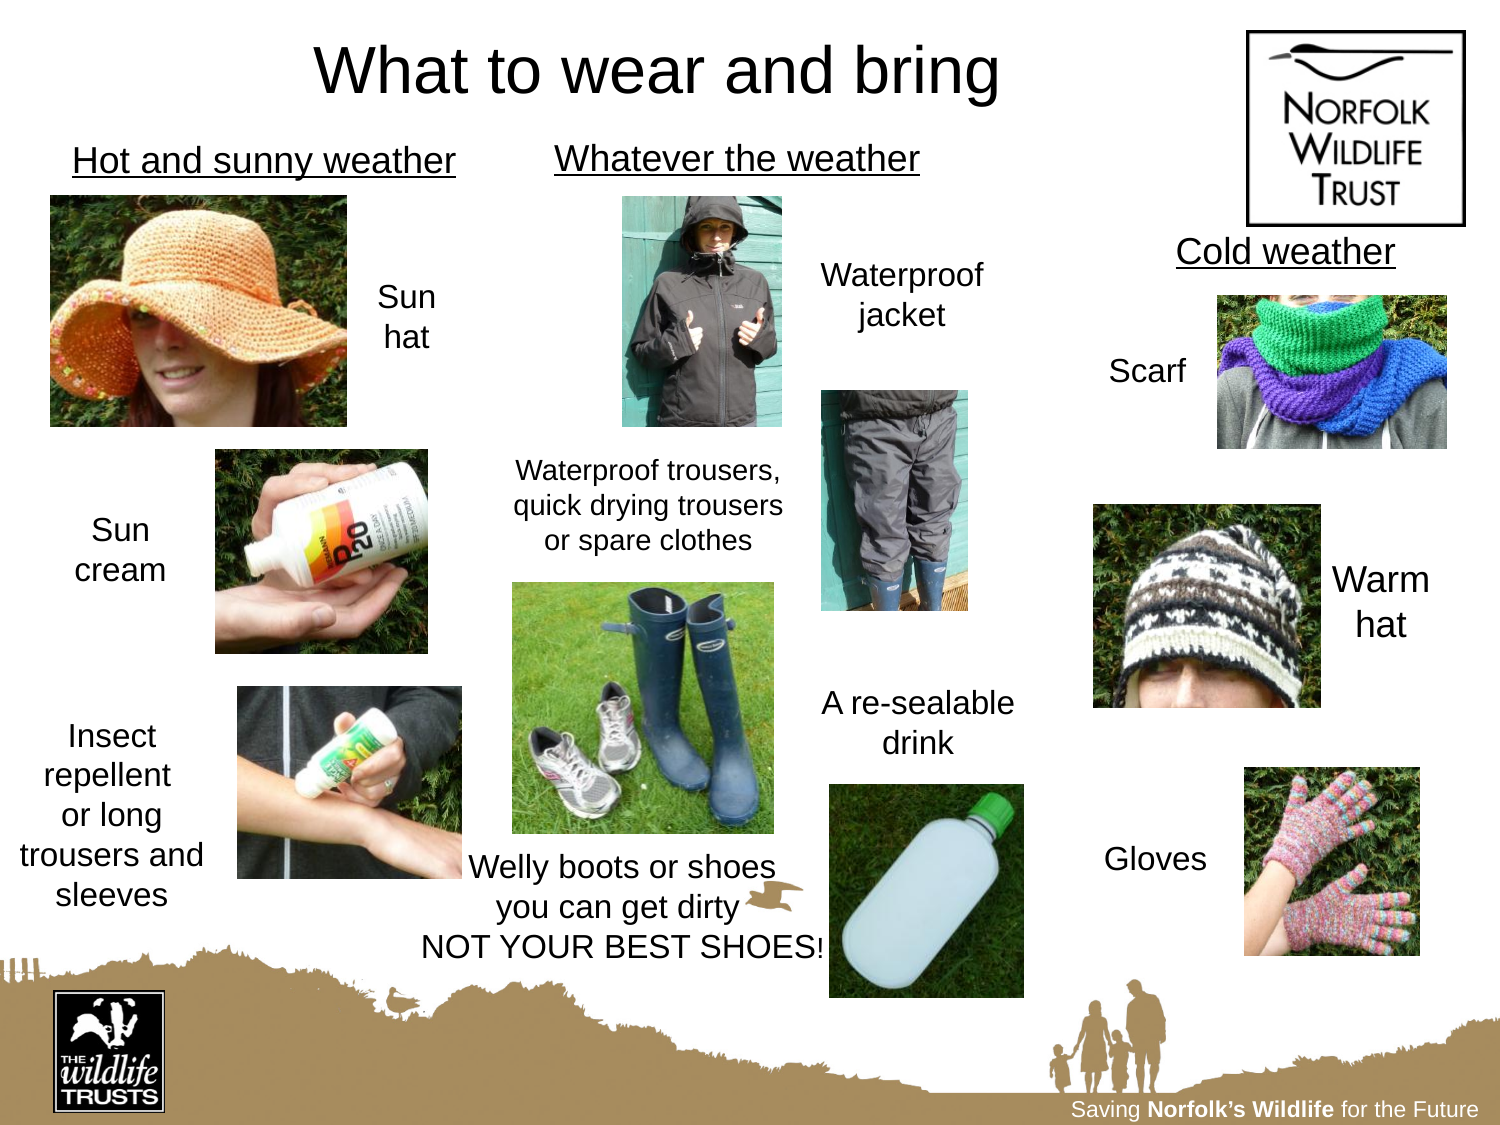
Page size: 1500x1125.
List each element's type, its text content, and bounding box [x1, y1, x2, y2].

picture [215, 448, 429, 654]
text_box Waterproof trousers, quick drying trousers or spare clothes [488, 444, 809, 564]
text_box [75, 19, 1223, 206]
text_box Whatever the weather [539, 127, 936, 187]
text_box Insect repellent or long trousers and sleeves [0, 706, 227, 808]
text_box Scarf [1093, 341, 1202, 397]
text_box Warm hat [1325, 547, 1446, 653]
picture [1245, 30, 1466, 227]
text_box Hot and sunny weather [57, 128, 472, 189]
text_box Cold weather [1160, 219, 1411, 280]
picture [622, 196, 783, 428]
text_box A re-sealable drink [806, 674, 1031, 769]
picture [0, 581, 1500, 1125]
picture [1092, 504, 1321, 708]
picture [821, 390, 968, 611]
text_box Sun cream [42, 500, 200, 596]
text_box Waterproof jacket [787, 245, 1019, 341]
picture [50, 195, 347, 427]
text_box Sun hat [352, 268, 467, 363]
picture [1216, 295, 1448, 449]
